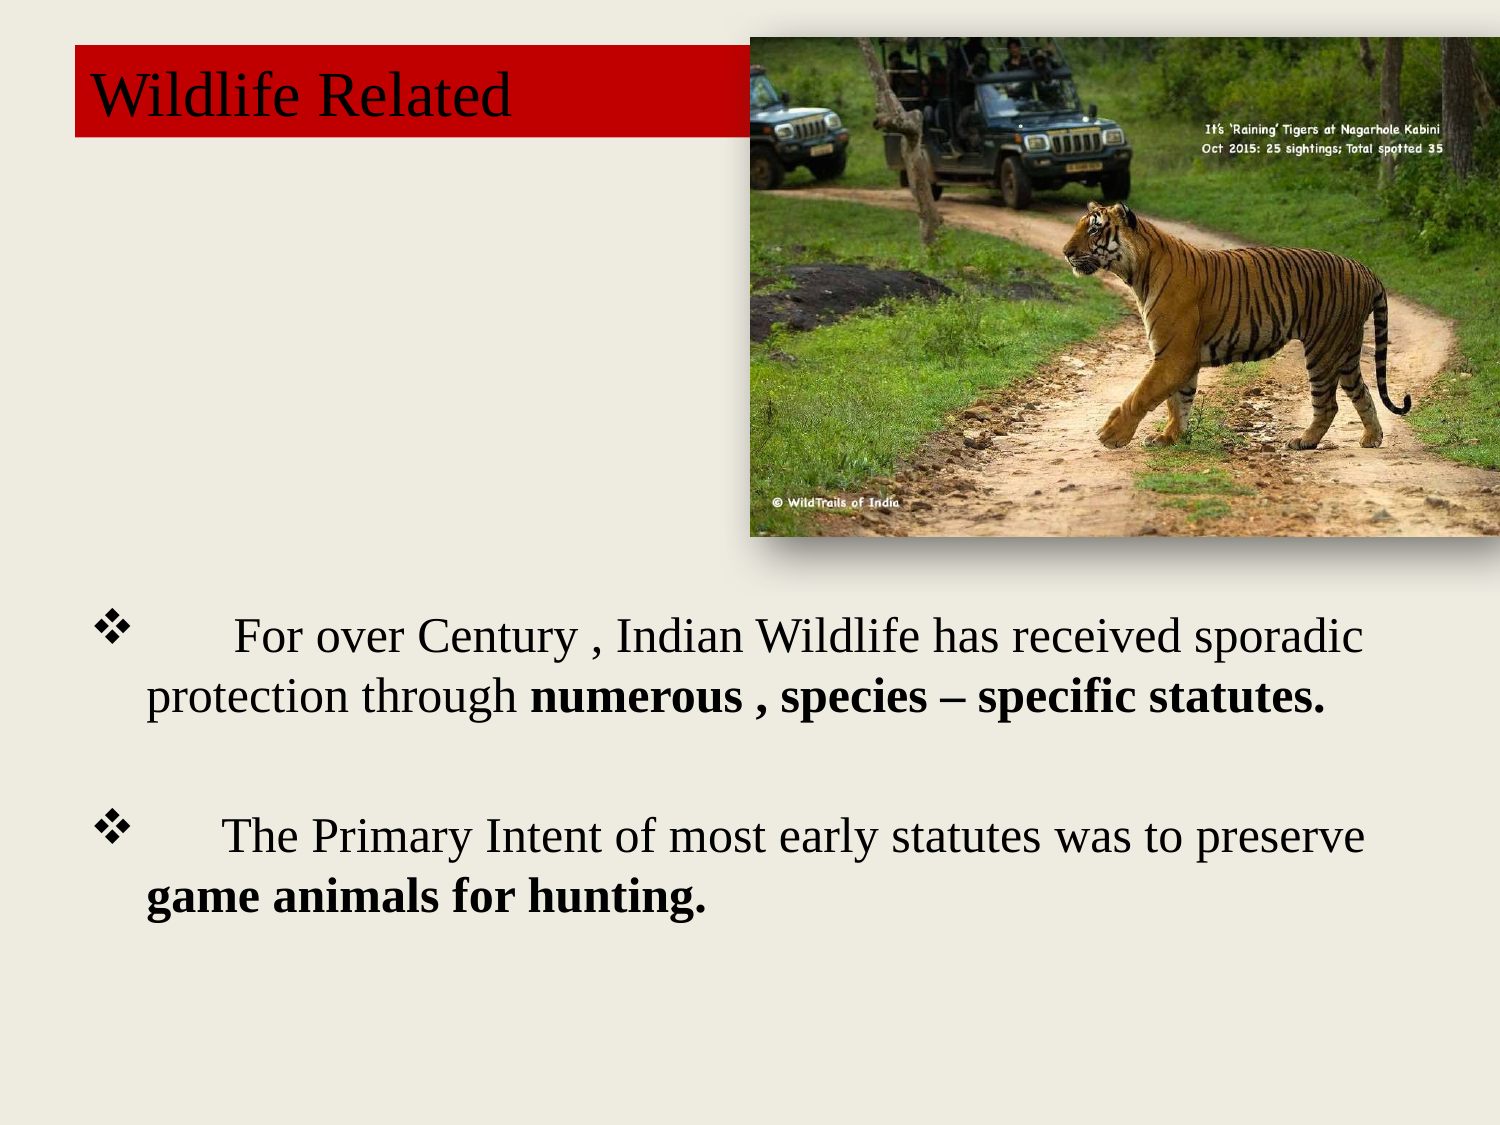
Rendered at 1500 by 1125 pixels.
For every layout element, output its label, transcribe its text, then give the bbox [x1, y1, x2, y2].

list For over Century , Indian Wildlife has received sporadic protection through numerous , species – specific statutes. The Primary Intent of most early statutes was to preserve game animals for hunting. [75, 174, 1425, 1005]
picture [749, 37, 1500, 538]
title Wildlife Related [75, 45, 742, 138]
